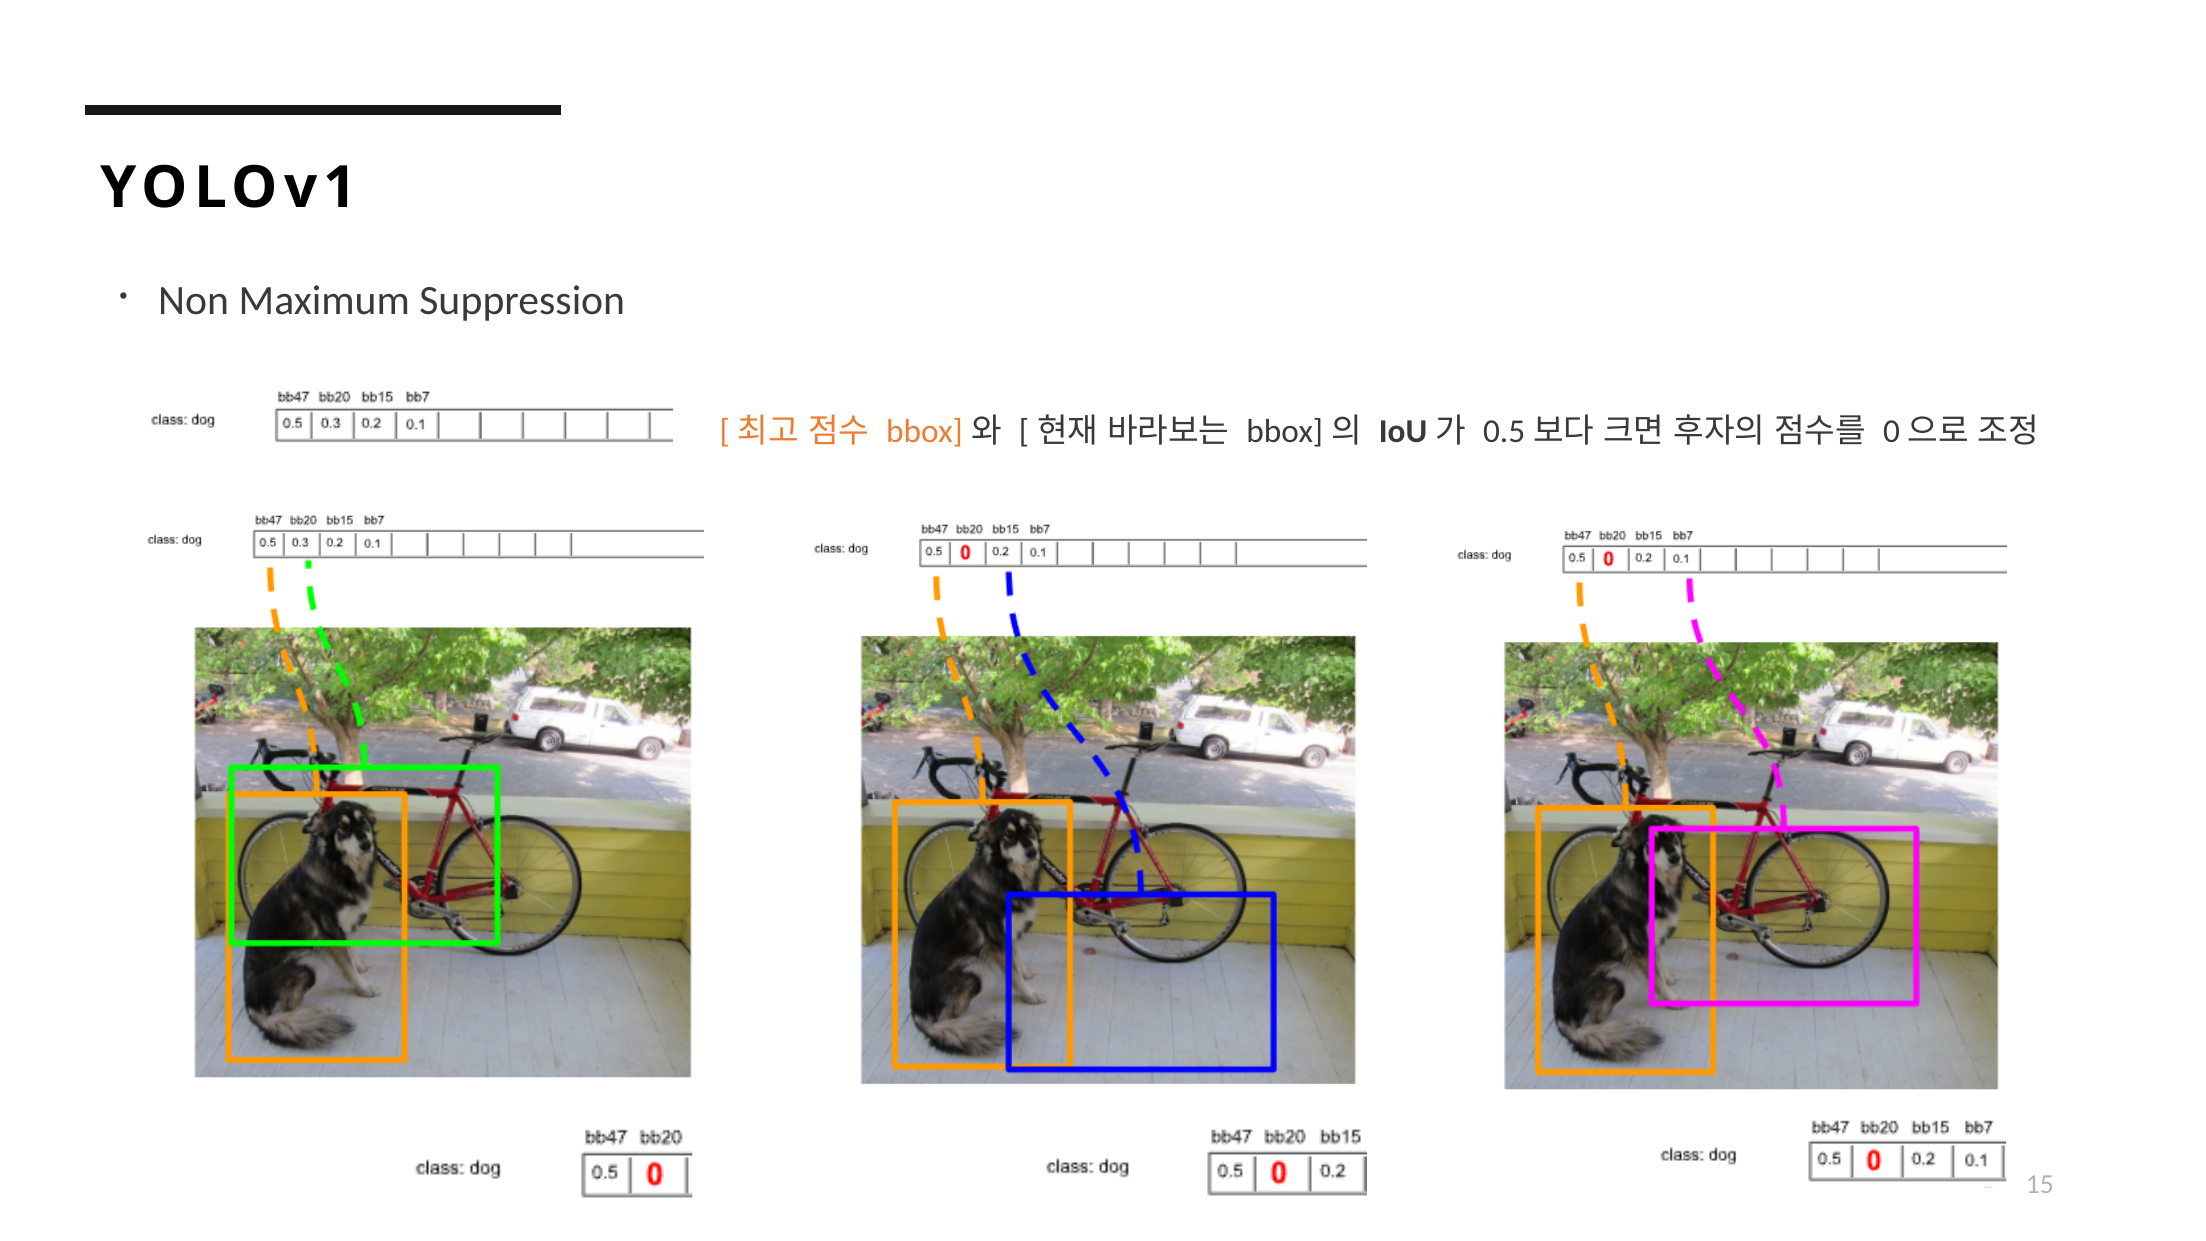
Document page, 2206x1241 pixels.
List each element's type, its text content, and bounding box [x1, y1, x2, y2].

text_box [84, 105, 561, 115]
picture [1039, 1114, 1367, 1207]
text_box [최고 점수 bbox]와 [현재 바라보는 bbox]의 IoU가 0.5보다 크면 후자의 점수를 0으로 조정 [704, 401, 2063, 457]
slide_number 15 [1557, 1149, 2054, 1216]
picture [1446, 522, 2007, 1096]
picture [804, 509, 1367, 1096]
picture [1652, 1114, 2007, 1188]
picture [136, 370, 673, 476]
text_box YOLOv1 ㆍNon Maximum Suppression [85, 142, 1748, 332]
picture [136, 487, 704, 1207]
